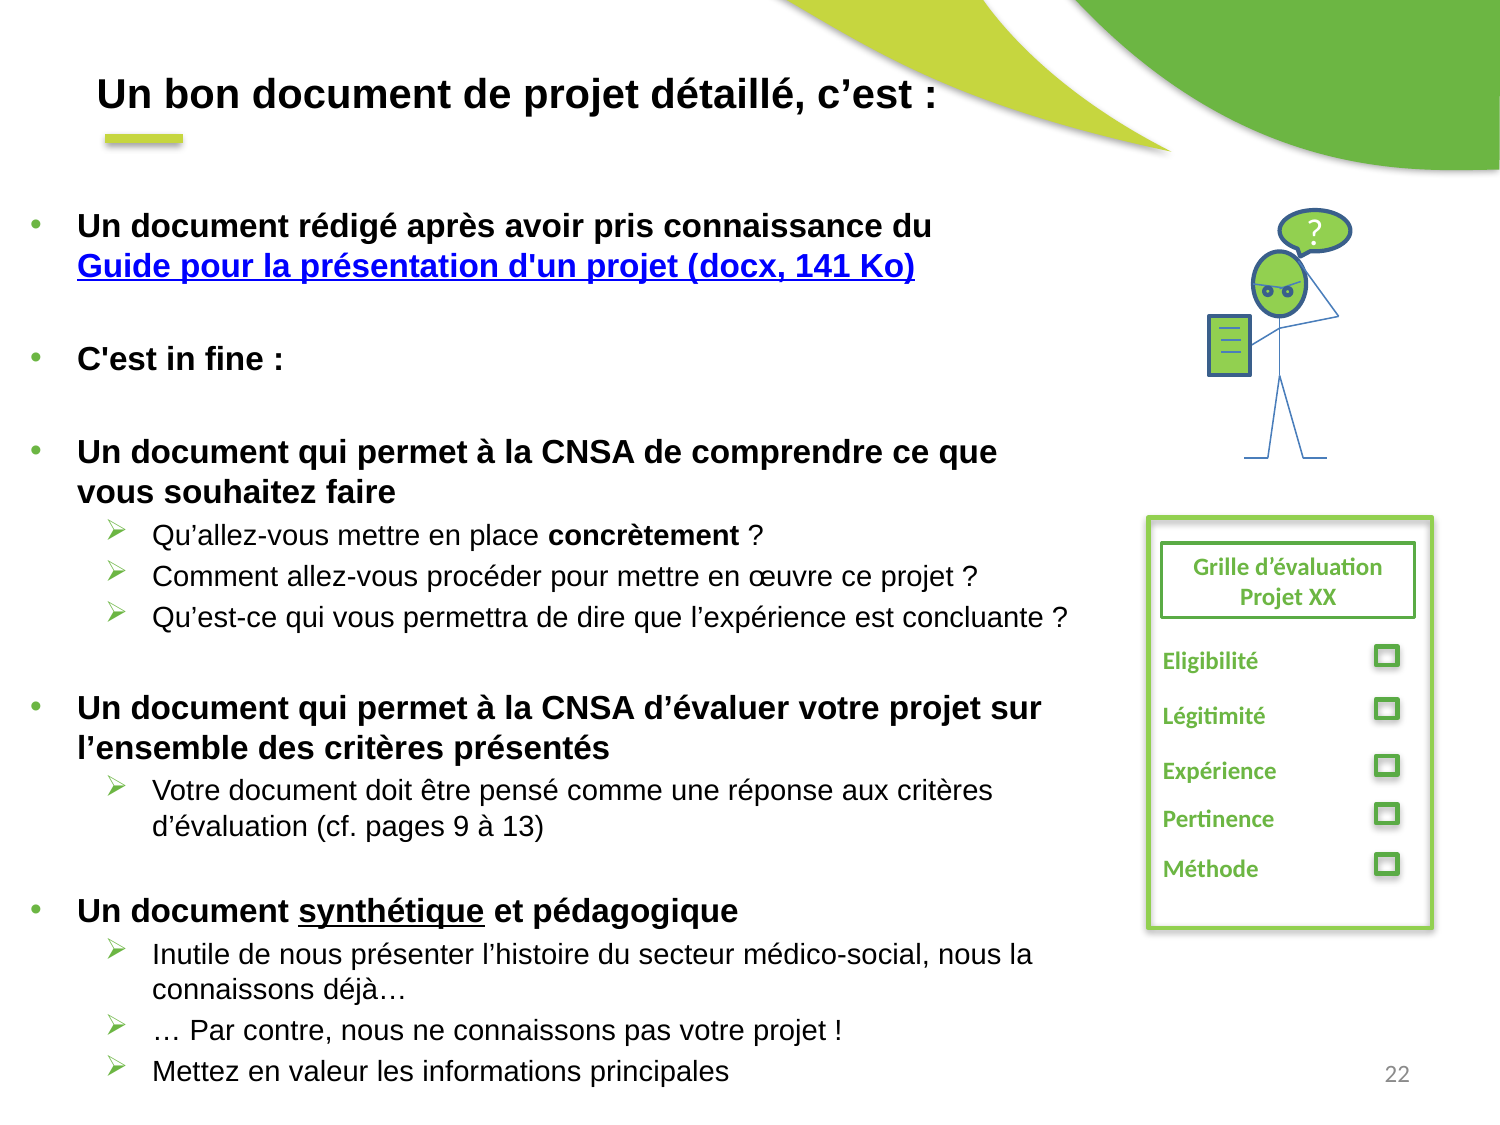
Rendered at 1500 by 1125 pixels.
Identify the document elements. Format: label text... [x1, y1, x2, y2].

list Un bon document de projet détaillé, c’est : [96, 59, 1136, 139]
slide_number 22 [1074, 1042, 1425, 1103]
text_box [1208, 209, 1351, 459]
list Un document rédigé après avoir pris connaissance du Guide pour la présentation d'un projet (docx, 141 Ko) C'est in fine : Un document qui permet à la CNSA de comprendre ce que vous souhaitez faire Qu’allez-vous mettre en place concrètement ? Comment allez-vous procéder pour mettre en œuvre ce projet ? Qu’est-ce qui vous permettra de dire que l’expérience est concluante ? Un document qui permet à la CNSA d’évaluer votre projet sur l’ensemble des critères présentés Votre document doit être pensé comme une réponse aux critères d’évaluation (cf. pages 9 à 13) Un document synthétique et pédagogique Inutile de nous présenter l’histoire du secteur médico-social, nous la connaissons déjà… … Par contre, nous ne connaissons pas votre projet ! Mettez en valeur les informations principales [30, 196, 1074, 1096]
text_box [1147, 517, 1433, 929]
